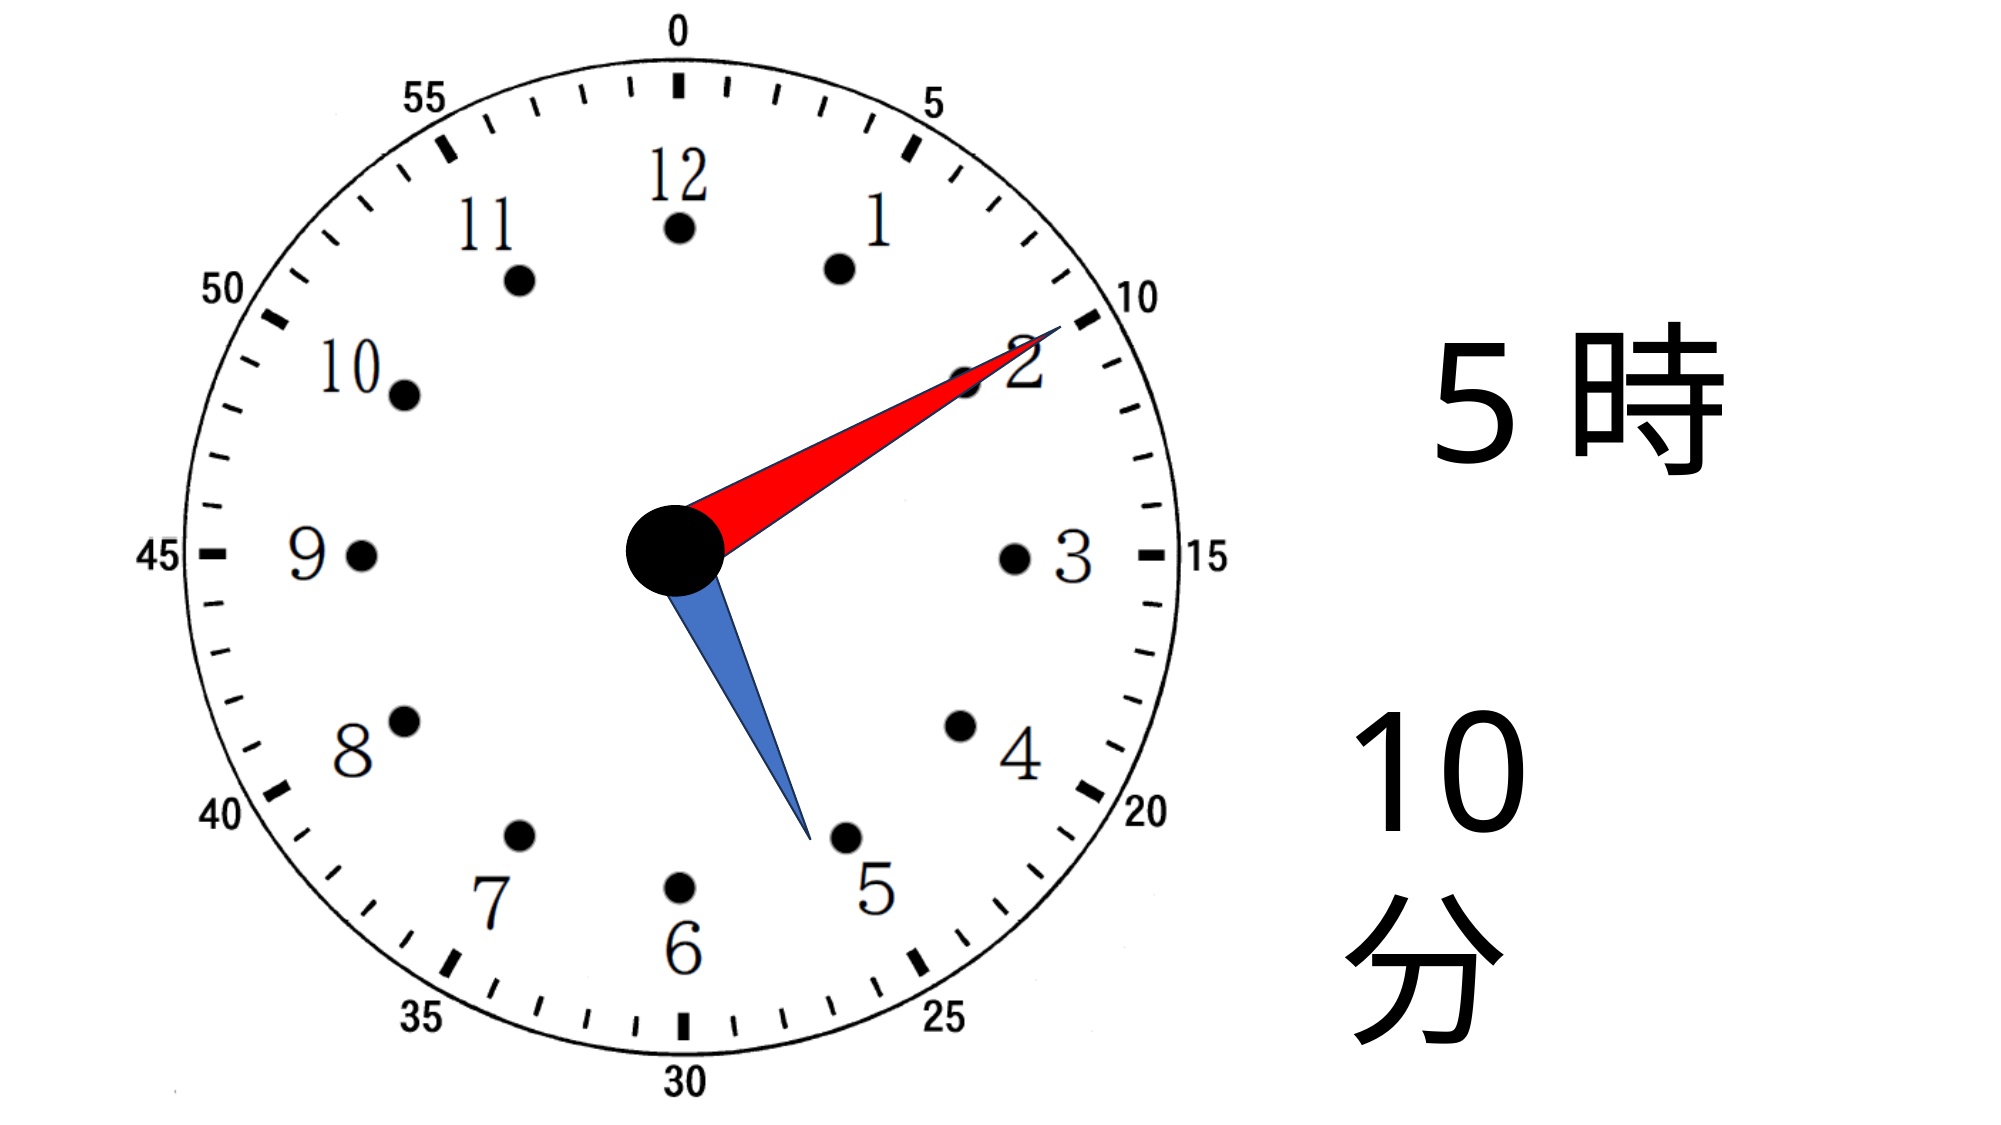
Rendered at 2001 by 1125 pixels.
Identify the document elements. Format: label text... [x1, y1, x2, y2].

picture [115, 0, 1271, 1125]
text_box 5時 [1326, 288, 1748, 504]
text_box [641, 103, 709, 995]
text_box 10分 [1326, 657, 1748, 1072]
